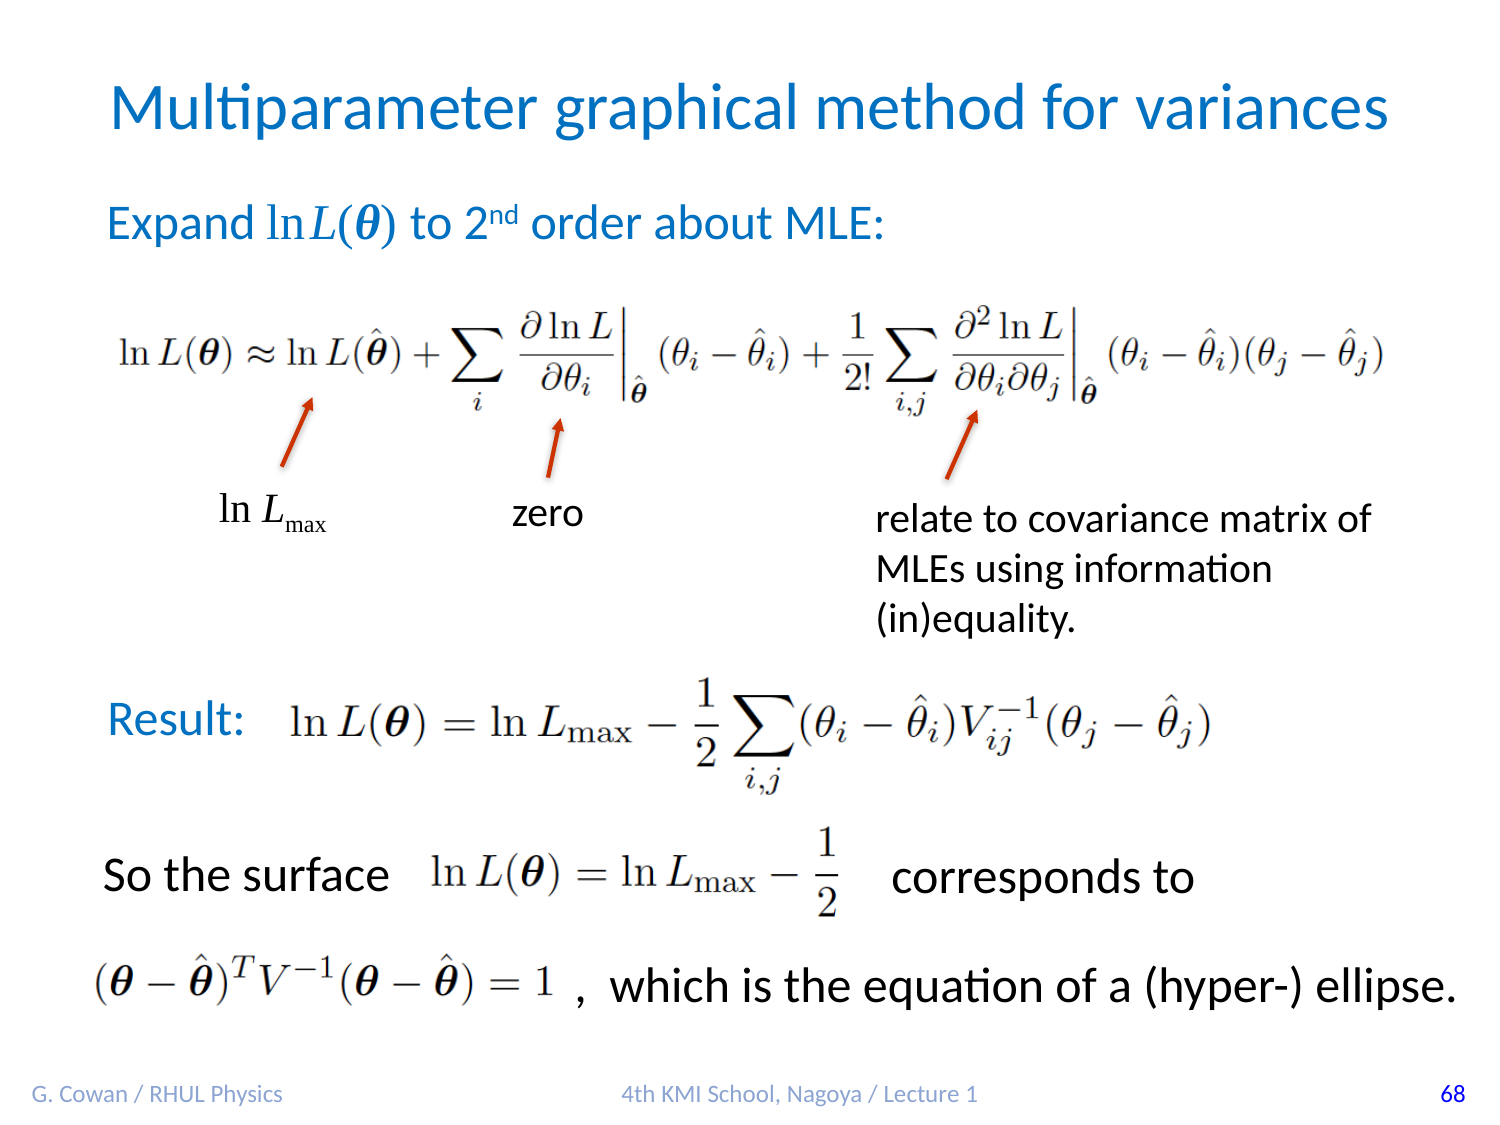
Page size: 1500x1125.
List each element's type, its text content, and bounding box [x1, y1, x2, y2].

picture [86, 940, 564, 1017]
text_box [547, 417, 561, 478]
footer 4th KMI School, Nagoya / Lecture 1 [338, 1062, 1262, 1123]
picture [281, 670, 1218, 802]
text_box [281, 396, 313, 467]
text_box Result: [92, 677, 273, 753]
text_box zero [497, 477, 599, 543]
slide_number G. Cowan / RHUL Physics [16, 1062, 338, 1123]
text_box Multiparameter graphical method for variances [38, 55, 1462, 143]
text_box corresponds to [876, 835, 1211, 911]
slide_number 68 [1262, 1062, 1481, 1123]
picture [105, 296, 1395, 422]
text_box ln Lmax [204, 473, 342, 545]
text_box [946, 409, 978, 480]
text_box Expand ln L(θ) to 2nd order about MLE: [91, 182, 902, 257]
text_box , which is the equation of a (hyper-) ellipse. [568, 944, 1474, 1020]
text_box So the surface [88, 834, 412, 909]
text_box relate to covariance matrix of MLEs using information (in)equality. [860, 483, 1437, 648]
picture [417, 818, 861, 926]
